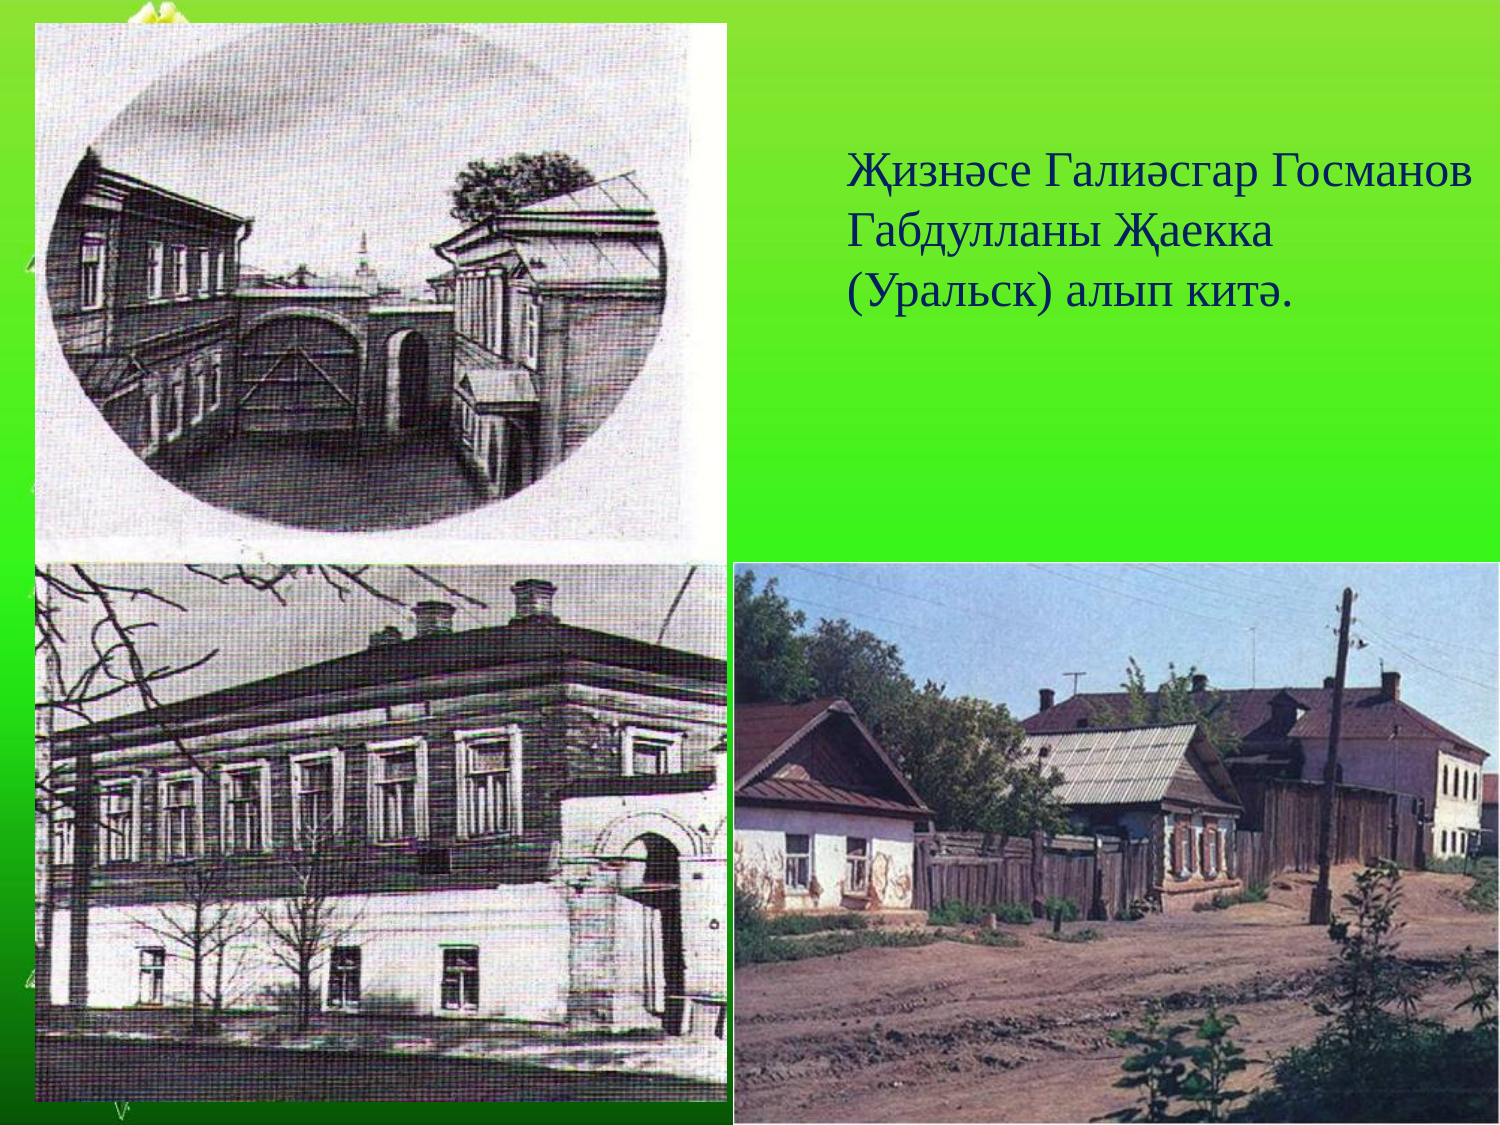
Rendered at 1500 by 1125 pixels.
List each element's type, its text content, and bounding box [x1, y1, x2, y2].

text_box Җизнәсе Галиәсгар Госманов Габдулланы Җаекка (Уральск) алып китә. [832, 128, 1500, 324]
picture [0, 0, 1500, 1125]
